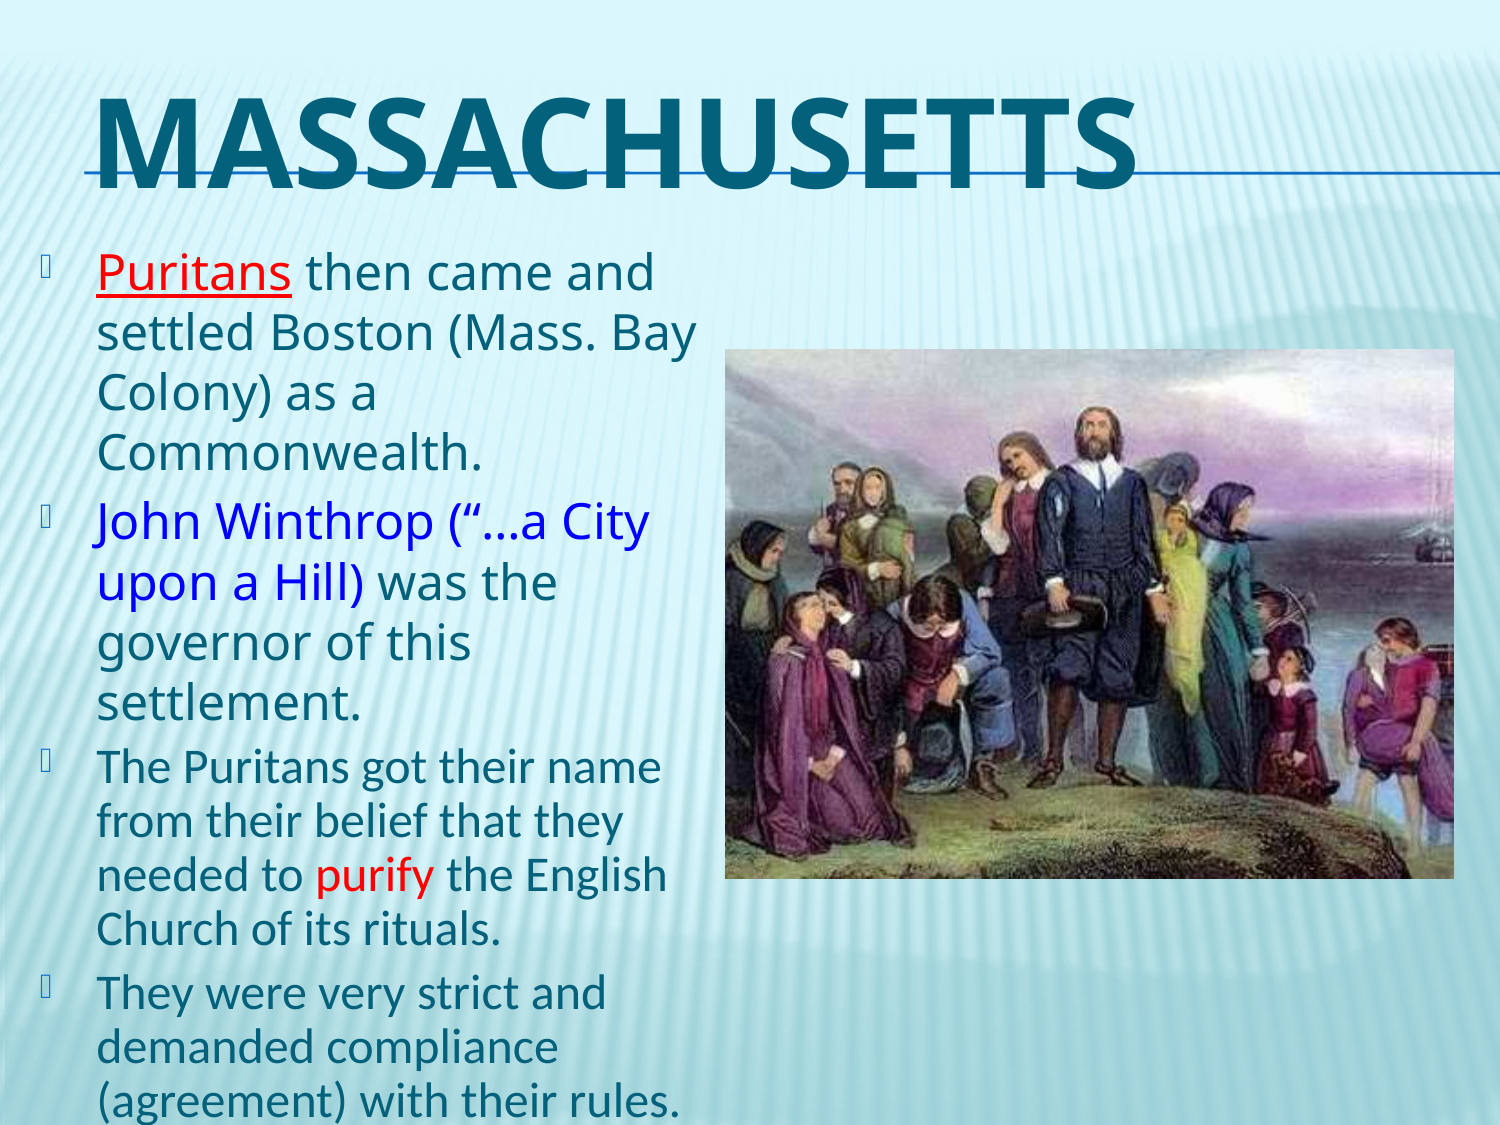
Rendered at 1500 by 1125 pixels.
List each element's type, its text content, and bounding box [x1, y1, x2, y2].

list Puritans then came and settled Boston (Mass. Bay Colony) as a Commonwealth. John Winthrop (“…a City upon a Hill) was the governor of this settlement. The Puritans got their name from their belief that they needed to purify the English Church of its rituals. They were very strict and demanded compliance (agreement) with their rules. [24, 232, 730, 1025]
picture [724, 349, 1454, 879]
title Massachusetts [75, 45, 1425, 233]
